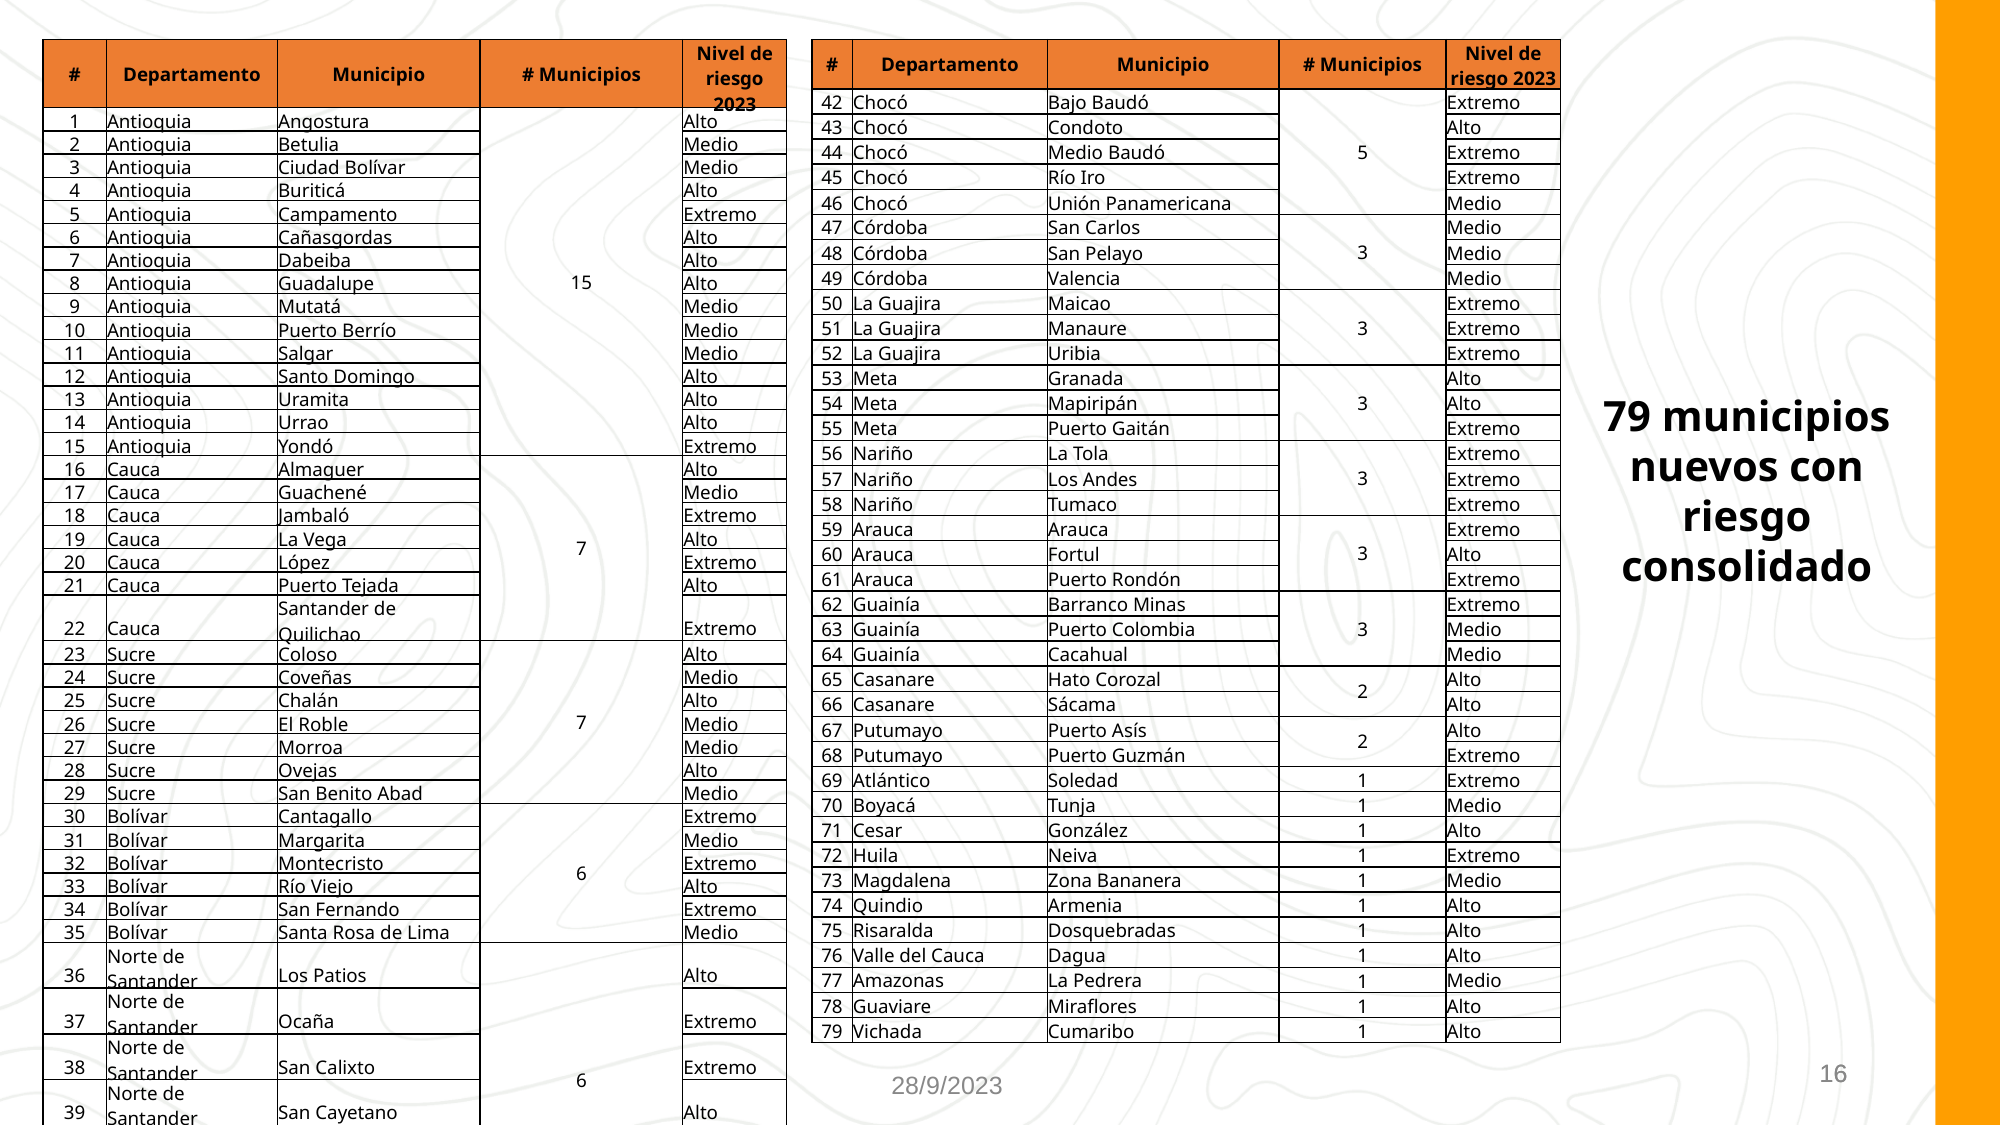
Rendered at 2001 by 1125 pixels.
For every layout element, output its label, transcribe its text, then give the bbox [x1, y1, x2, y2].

table_cell 36 [44, 943, 106, 987]
table_cell Barranco Minas [1048, 592, 1278, 615]
table_cell Sucre [107, 711, 277, 733]
table_cell Alto [683, 248, 786, 269]
table_cell Chocó [853, 140, 1047, 163]
table_cell Extremo [1447, 416, 1560, 440]
table_cell Margarita [278, 827, 479, 849]
table_cell San Cayetano [278, 1080, 479, 1125]
table_cell Antioquia [107, 108, 277, 130]
table_cell 26 [44, 711, 106, 733]
table_cell 13 [44, 387, 106, 409]
table_cell Extremo [1447, 90, 1560, 113]
table_cell Sucre [107, 665, 277, 686]
table_cell Cesar [853, 817, 1047, 841]
table_cell Alto [1447, 918, 1560, 942]
table_cell Extremo [1447, 441, 1560, 465]
table_cell 32 [44, 850, 106, 872]
table_cell 59 [813, 516, 852, 540]
table_cell 11 [44, 340, 106, 362]
table_cell Antioquia [107, 294, 277, 316]
table_header # Municipios [481, 40, 682, 107]
table_cell Medio [1447, 642, 1560, 665]
table_cell 73 [813, 868, 852, 891]
table_cell Alto [1447, 692, 1560, 716]
table_cell 33 [44, 874, 106, 895]
table_cell 1 [1280, 868, 1445, 891]
table_cell Chocó [853, 165, 1047, 189]
table_cell Tumaco [1048, 491, 1278, 515]
table_cell 1 [1280, 893, 1445, 916]
table_cell 7 [44, 248, 106, 269]
table_cell Bolívar [107, 897, 277, 919]
table_cell 1 [1280, 993, 1445, 1017]
table_cell Casanare [853, 667, 1047, 691]
table_cell Arauca [853, 516, 1047, 540]
table_cell 18 [44, 503, 106, 525]
table_cell Medio [683, 827, 786, 849]
table_cell 14 [44, 410, 106, 432]
table_cell 75 [813, 918, 852, 942]
table_cell 52 [813, 341, 852, 364]
table_cell Extremo [683, 201, 786, 223]
table_cell Alto [683, 641, 786, 663]
table_cell Cauca [107, 480, 277, 502]
table_cell Soledad [1048, 767, 1278, 791]
table_cell 47 [813, 215, 852, 239]
table_cell Antioquia [107, 224, 277, 246]
table_cell Extremo [683, 850, 786, 872]
table_cell 25 [44, 688, 106, 710]
table_cell Ovejas [278, 757, 479, 779]
table_cell Alto [683, 757, 786, 779]
table_cell Antioquia [107, 155, 277, 177]
table_cell Medio [683, 317, 786, 339]
table_cell Guaviare [853, 993, 1047, 1017]
table_cell 74 [813, 893, 852, 916]
table_cell Medio Baudó [1048, 140, 1278, 163]
table_cell Alto [683, 387, 786, 409]
table_cell Valle del Cauca [853, 943, 1047, 967]
table_cell Alto [683, 456, 786, 478]
table_cell Montecristo [278, 850, 479, 872]
table_cell Extremo [1447, 341, 1560, 364]
table_cell 17 [44, 480, 106, 502]
table_cell 4 [44, 178, 106, 200]
table_cell 5 [44, 201, 106, 223]
table_cell Chocó [853, 90, 1047, 113]
table_cell Bolívar [107, 874, 277, 895]
table_cell Buriticá [278, 178, 479, 200]
table_cell Coveñas [278, 665, 479, 686]
table_cell Salgar [278, 340, 479, 362]
table_cell Extremo [1447, 290, 1560, 314]
table_cell Antioquia [107, 201, 277, 223]
table_cell Antioquia [107, 387, 277, 409]
table_cell 3 [1280, 366, 1445, 440]
table_cell Chocó [853, 190, 1047, 214]
table_cell 3 [1280, 441, 1445, 515]
table_cell Antioquia [107, 271, 277, 293]
table_cell Ciudad Bolívar [278, 155, 479, 177]
table_cell Boyacá [853, 792, 1047, 816]
table_cell Condoto [1048, 115, 1278, 138]
table_cell Puerto Colombia [1048, 617, 1278, 640]
table_cell Puerto Rondón [1048, 566, 1278, 590]
table_cell Sucre [107, 688, 277, 710]
table_cell Chocó [853, 115, 1047, 138]
table_cell 38 [44, 1035, 106, 1079]
table_cell Putumayo [853, 742, 1047, 766]
table_cell Extremo [683, 503, 786, 525]
table_cell Medio [1447, 240, 1560, 264]
table_cell 6 [481, 943, 682, 1125]
table_cell 3 [1280, 290, 1445, 364]
table_cell Alto [1447, 993, 1560, 1017]
table_cell Antioquia [107, 132, 277, 153]
table_cell Cauca [107, 503, 277, 525]
table_cell Alto [683, 874, 786, 895]
table_cell Valencia [1048, 265, 1278, 289]
table_cell 49 [813, 265, 852, 289]
table_cell 5 [1280, 90, 1445, 214]
table_cell 1 [1280, 792, 1445, 816]
table_cell Quindio [853, 893, 1047, 916]
table_cell Medio [683, 155, 786, 177]
table_cell 50 [813, 290, 852, 314]
table_cell Cacahual [1048, 642, 1278, 665]
table_header Departamento [853, 40, 1047, 88]
text_box 79 municipios nuevos con riesgo consolidado [1561, 382, 1933, 598]
table_cell Guainía [853, 617, 1047, 640]
table_cell 79 [813, 1018, 852, 1042]
table_cell 66 [813, 692, 852, 716]
table_cell La Guajira [853, 290, 1047, 314]
table_cell Uramita [278, 387, 479, 409]
table_cell 29 [44, 781, 106, 803]
table_cell Extremo [683, 1035, 786, 1079]
table_header # [44, 40, 106, 107]
table_cell Cauca [107, 596, 277, 640]
table_cell La Pedrera [1048, 968, 1278, 992]
table_cell 56 [813, 441, 852, 465]
table_cell 21 [44, 573, 106, 594]
table_cell Extremo [683, 549, 786, 571]
table_cell Alto [683, 526, 786, 548]
table_cell Magdalena [853, 868, 1047, 891]
table_cell San Carlos [1048, 215, 1278, 239]
table_cell 3 [1280, 592, 1445, 665]
table_cell Yondó [278, 433, 479, 455]
table_cell Bolívar [107, 827, 277, 849]
table_cell 2 [44, 132, 106, 153]
table_cell Cauca [107, 549, 277, 571]
table_cell Bolívar [107, 920, 277, 942]
table_cell Medio [1447, 617, 1560, 640]
table_cell Mapiripán [1048, 391, 1278, 414]
table_cell 3 [1280, 516, 1445, 590]
table_cell Córdoba [853, 215, 1047, 239]
table_cell Alto [683, 224, 786, 246]
table_cell Extremo [1447, 742, 1560, 766]
table_cell Granada [1048, 366, 1278, 389]
table_cell 63 [813, 617, 852, 640]
table_header # [813, 40, 852, 88]
table_cell 30 [44, 804, 106, 826]
table_cell 15 [44, 433, 106, 455]
table_cell Extremo [1447, 315, 1560, 339]
table_cell Arauca [853, 541, 1047, 565]
table_cell 61 [813, 566, 852, 590]
table_cell Puerto Guzmán [1048, 742, 1278, 766]
table_cell Medio [1447, 968, 1560, 992]
table_cell Alto [1447, 115, 1560, 138]
table_cell Extremo [683, 897, 786, 919]
table_cell 39 [44, 1080, 106, 1125]
table_cell Alto [1447, 667, 1560, 691]
table_header Nivel de riesgo 2023 [683, 40, 786, 107]
table_cell Cañasgordas [278, 224, 479, 246]
table_cell Cauca [107, 526, 277, 548]
table_cell Cantagallo [278, 804, 479, 826]
table_cell Medio [1447, 215, 1560, 239]
table_cell Meta [853, 416, 1047, 440]
table_cell 67 [813, 717, 852, 741]
table_cell Alto [683, 108, 786, 130]
table_cell San Calixto [278, 1035, 479, 1079]
table_cell 20 [44, 549, 106, 571]
table_cell Almaguer [278, 456, 479, 478]
table_cell Alto [1447, 717, 1560, 741]
table_cell Sácama [1048, 692, 1278, 716]
table_cell Guachené [278, 480, 479, 502]
table_cell Alto [683, 271, 786, 293]
table_cell Extremo [1447, 165, 1560, 189]
table_cell 1 [1280, 918, 1445, 942]
table_cell 1 [44, 108, 106, 130]
table_cell 69 [813, 767, 852, 791]
table_cell Coloso [278, 641, 479, 663]
table_cell Alto [1447, 817, 1560, 841]
table_cell 34 [44, 897, 106, 919]
table_cell López [278, 549, 479, 571]
table_cell 60 [813, 541, 852, 565]
table_cell 43 [813, 115, 852, 138]
table_cell Norte de Santander [107, 989, 277, 1033]
table_cell 27 [44, 734, 106, 756]
table_cell Cauca [107, 456, 277, 478]
table_cell Los Patios [278, 943, 479, 987]
table_cell 55 [813, 416, 852, 440]
table_cell Guainía [853, 592, 1047, 615]
table_cell 1 [1280, 968, 1445, 992]
table_cell Alto [683, 410, 786, 432]
table_cell 9 [44, 294, 106, 316]
table_cell Alto [1447, 541, 1560, 565]
table_cell El Roble [278, 711, 479, 733]
table_cell 10 [44, 317, 106, 339]
table_cell Extremo [683, 989, 786, 1033]
table_cell Santa Rosa de Lima [278, 920, 479, 942]
table_cell 16 [44, 456, 106, 478]
table_cell Norte de Santander [107, 1080, 277, 1125]
table_cell 12 [44, 364, 106, 385]
table_cell Medio [683, 781, 786, 803]
table_header Departamento [107, 40, 277, 107]
table_cell 70 [813, 792, 852, 816]
table_cell 65 [813, 667, 852, 691]
table_cell Campamento [278, 201, 479, 223]
table_cell Zona Bananera [1048, 868, 1278, 891]
table_cell 46 [813, 190, 852, 214]
table_cell Urrao [278, 410, 479, 432]
table_cell Meta [853, 391, 1047, 414]
table_cell La Tola [1048, 441, 1278, 465]
table_cell Extremo [1447, 843, 1560, 866]
table_cell Medio [683, 734, 786, 756]
table_cell Puerto Tejada [278, 573, 479, 594]
table_cell Alto [1447, 1018, 1560, 1042]
table_cell 37 [44, 989, 106, 1033]
table_cell 48 [813, 240, 852, 264]
table_cell Bolívar [107, 850, 277, 872]
table_cell Extremo [1447, 566, 1560, 590]
table_cell Extremo [1447, 592, 1560, 615]
table_cell 57 [813, 466, 852, 490]
table_cell Medio [1447, 792, 1560, 816]
table_cell Alto [683, 178, 786, 200]
table_cell 7 [481, 641, 682, 803]
table_cell La Guajira [853, 315, 1047, 339]
table_cell Medio [683, 920, 786, 942]
table_cell Dabeiba [278, 248, 479, 269]
table_cell 1 [1280, 943, 1445, 967]
table_header Nivel de riesgo 2023 [1447, 40, 1560, 88]
table_cell 44 [813, 140, 852, 163]
table_cell 3 [44, 155, 106, 177]
picture [0, 0, 2000, 1125]
table_cell Bolívar [107, 804, 277, 826]
table_cell 7 [481, 456, 682, 640]
table_cell 76 [813, 943, 852, 967]
table_cell La Vega [278, 526, 479, 548]
table_cell Nariño [853, 466, 1047, 490]
table_cell Medio [1447, 868, 1560, 891]
table_cell Antioquia [107, 433, 277, 455]
table_cell 2 [1280, 667, 1445, 716]
table_cell Guadalupe [278, 271, 479, 293]
table_cell Medio [683, 711, 786, 733]
table_cell Unión Panamericana [1048, 190, 1278, 214]
table_cell Alto [1447, 893, 1560, 916]
table_cell Angostura [278, 108, 479, 130]
table_cell 53 [813, 366, 852, 389]
table_cell 6 [44, 224, 106, 246]
table_cell Extremo [683, 596, 786, 640]
table_cell Bajo Baudó [1048, 90, 1278, 113]
table_cell Puerto Berrío [278, 317, 479, 339]
table_cell 8 [44, 271, 106, 293]
table_cell Chalán [278, 688, 479, 710]
table_cell La Guajira [853, 341, 1047, 364]
table_cell 1 [1280, 767, 1445, 791]
table_cell Extremo [1447, 767, 1560, 791]
table_header Municipio [278, 40, 479, 107]
table_cell 54 [813, 391, 852, 414]
table_cell Miraflores [1048, 993, 1278, 1017]
table_cell Extremo [1447, 491, 1560, 515]
table_cell Alto [1447, 391, 1560, 414]
table_cell Norte de Santander [107, 943, 277, 987]
table_cell Alto [1447, 366, 1560, 389]
table_cell Fortul [1048, 541, 1278, 565]
table_cell Alto [683, 1080, 786, 1125]
table_cell 71 [813, 817, 852, 841]
table_cell Río Viejo [278, 874, 479, 895]
table_cell Santander de Quilichao [278, 596, 479, 640]
table_cell Medio [683, 294, 786, 316]
table_cell Norte de Santander [107, 1035, 277, 1079]
table_cell Neiva [1048, 843, 1278, 866]
table_cell Puerto Gaitán [1048, 416, 1278, 440]
table_cell 77 [813, 968, 852, 992]
table_cell Alto [683, 573, 786, 594]
table_cell Manaure [1048, 315, 1278, 339]
table_cell Tunja [1048, 792, 1278, 816]
table_cell 31 [44, 827, 106, 849]
table_cell Alto [683, 364, 786, 385]
table_cell Huila [853, 843, 1047, 866]
table_cell 24 [44, 665, 106, 686]
table_cell Alto [1447, 943, 1560, 967]
table_cell Ocaña [278, 989, 479, 1033]
table_cell Maicao [1048, 290, 1278, 314]
table_cell Medio [1447, 265, 1560, 289]
table_cell Casanare [853, 692, 1047, 716]
table_cell Córdoba [853, 240, 1047, 264]
table_cell Putumayo [853, 717, 1047, 741]
table_cell Amazonas [853, 968, 1047, 992]
table_cell Extremo [683, 804, 786, 826]
table_cell Vichada [853, 1018, 1047, 1042]
table_cell Alto [683, 943, 786, 987]
table_cell 1 [1280, 817, 1445, 841]
table_cell 3 [1280, 215, 1445, 289]
table_cell Extremo [1447, 140, 1560, 163]
table_cell Sucre [107, 641, 277, 663]
table_cell Medio [683, 665, 786, 686]
table_cell Medio [683, 340, 786, 362]
table_cell Dagua [1048, 943, 1278, 967]
table_cell 72 [813, 843, 852, 866]
table_cell Antioquia [107, 410, 277, 432]
table_cell 58 [813, 491, 852, 515]
table_cell Arauca [1048, 516, 1278, 540]
slide_number 16 [1412, 1042, 1863, 1103]
table_cell 51 [813, 315, 852, 339]
table_cell 64 [813, 642, 852, 665]
table_cell Cumaribo [1048, 1018, 1278, 1042]
table_header # Municipios [1280, 40, 1445, 88]
table_cell 1 [1280, 843, 1445, 866]
table_cell 68 [813, 742, 852, 766]
table_cell Sucre [107, 734, 277, 756]
table_cell Betulia [278, 132, 479, 153]
table_cell González [1048, 817, 1278, 841]
table_cell 1 [1280, 1018, 1445, 1042]
table_cell Hato Corozal [1048, 667, 1278, 691]
table_cell Mutatá [278, 294, 479, 316]
table_cell Guainía [853, 642, 1047, 665]
table_cell Uribia [1048, 341, 1278, 364]
table_cell Córdoba [853, 265, 1047, 289]
table_cell Extremo [1447, 466, 1560, 490]
table_cell 42 [813, 90, 852, 113]
table_cell Nariño [853, 441, 1047, 465]
table_cell San Benito Abad [278, 781, 479, 803]
table_cell Medio [683, 480, 786, 502]
table_cell Risaralda [853, 918, 1047, 942]
table_cell Sucre [107, 757, 277, 779]
table_cell 6 [481, 804, 682, 942]
table_cell Medio [683, 132, 786, 153]
table_cell Atlántico [853, 767, 1047, 791]
table_cell 28 [44, 757, 106, 779]
table_cell Antioquia [107, 248, 277, 269]
table_cell Los Andes [1048, 466, 1278, 490]
table_cell Cauca [107, 573, 277, 594]
table_cell 19 [44, 526, 106, 548]
table_cell 45 [813, 165, 852, 189]
table_cell 23 [44, 641, 106, 663]
table_cell Dosquebradas [1048, 918, 1278, 942]
table_cell Alto [683, 688, 786, 710]
table_cell Antioquia [107, 340, 277, 362]
table_cell Puerto Asís [1048, 717, 1278, 741]
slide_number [722, 1054, 1173, 1115]
table_cell Extremo [1447, 516, 1560, 540]
table_cell Sucre [107, 781, 277, 803]
table_cell 15 [481, 108, 682, 455]
table_cell Río Iro [1048, 165, 1278, 189]
table_cell Medio [1447, 190, 1560, 214]
table_cell 22 [44, 596, 106, 640]
table_cell Armenia [1048, 893, 1278, 916]
table_cell Nariño [853, 491, 1047, 515]
table_cell Arauca [853, 566, 1047, 590]
table_cell 35 [44, 920, 106, 942]
table_cell Morroa [278, 734, 479, 756]
table_cell Extremo [683, 433, 786, 455]
table_cell 62 [813, 592, 852, 615]
table_cell San Fernando [278, 897, 479, 919]
table_cell San Pelayo [1048, 240, 1278, 264]
table_cell Antioquia [107, 317, 277, 339]
table_cell Meta [853, 366, 1047, 389]
table_cell Santo Domingo [278, 364, 479, 385]
table_header Municipio [1048, 40, 1278, 88]
table_cell 2 [1280, 717, 1445, 766]
table_cell Antioquia [107, 364, 277, 385]
table_cell Antioquia [107, 178, 277, 200]
table_cell Jambaló [278, 503, 479, 525]
table_cell 78 [813, 993, 852, 1017]
